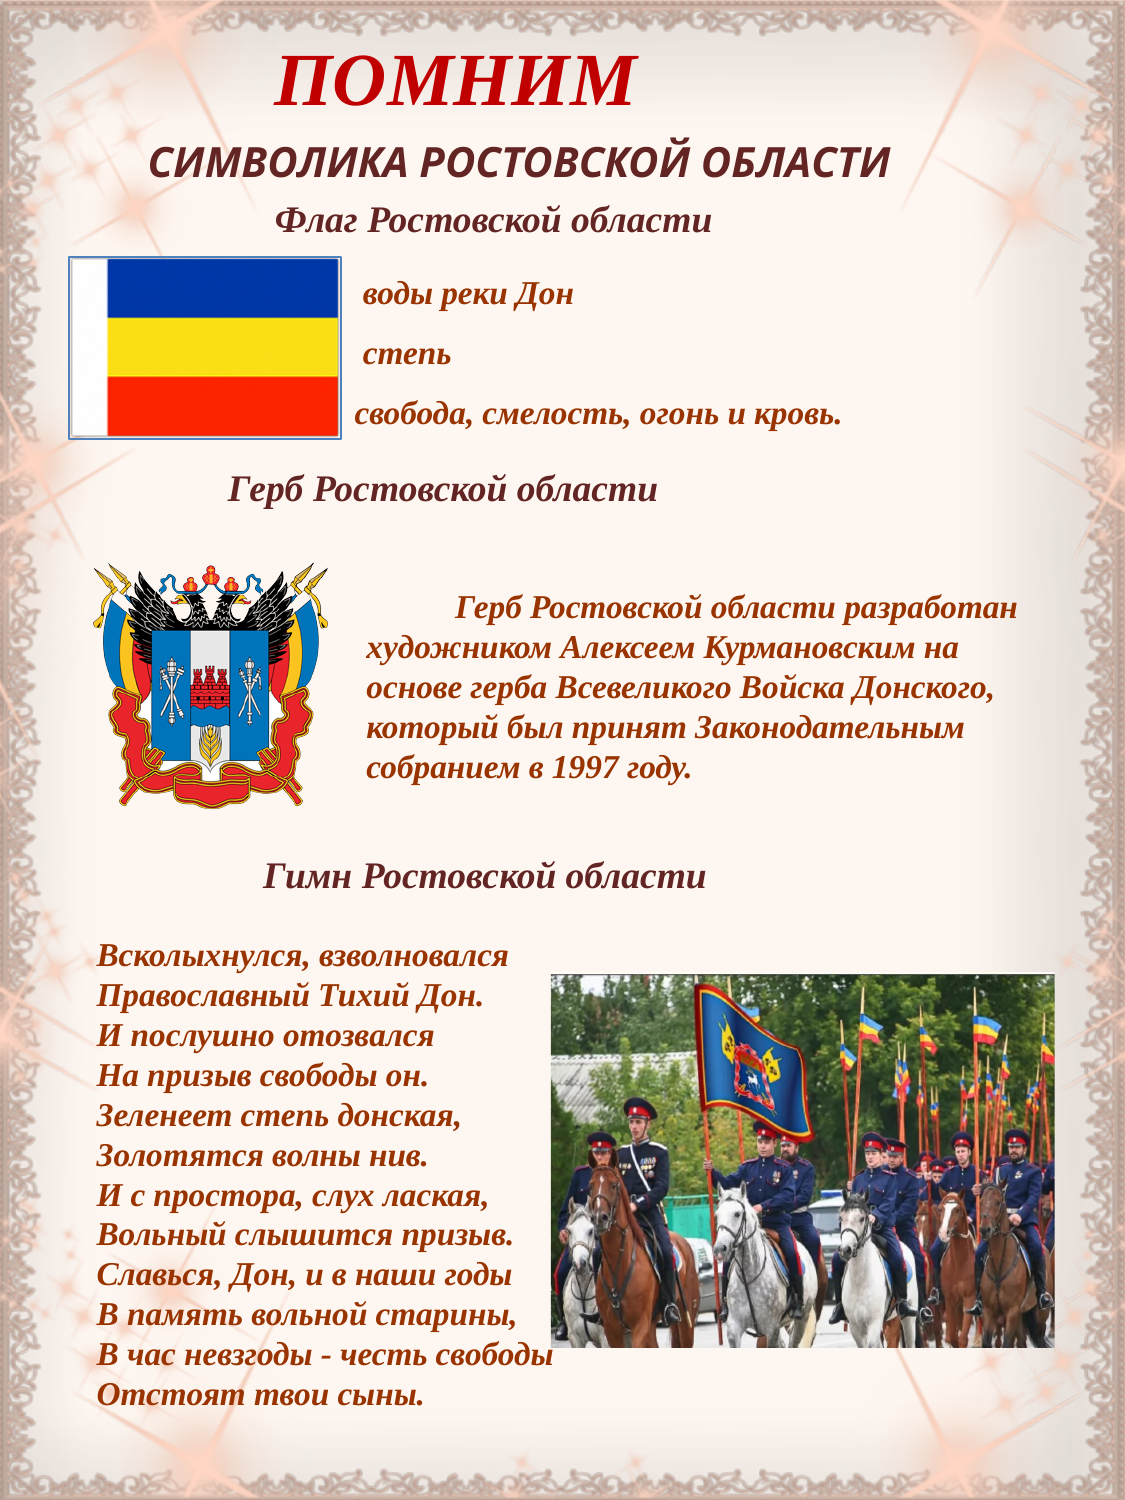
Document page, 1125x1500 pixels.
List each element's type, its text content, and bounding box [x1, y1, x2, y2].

text_box Всколыхнулся, взволновался Православный Тихий Дон. И послушно отозвался На призыв свободы он. Зеленеет степь донская, Золотятся волны нив. И с простора, слух лаская, Вольный слышится призыв. Славься, Дон, и в наши годы В память вольной старины, В час невзгоды - честь свободы Отстоят твои сыны. [81, 1324, 610, 1420]
picture [0, 186, 1125, 1348]
text_box СИМВОЛИКА РОСТОВСКОЙ ОБЛАСТИ [58, 128, 980, 185]
text_box ПОМНИМ [259, 23, 652, 129]
